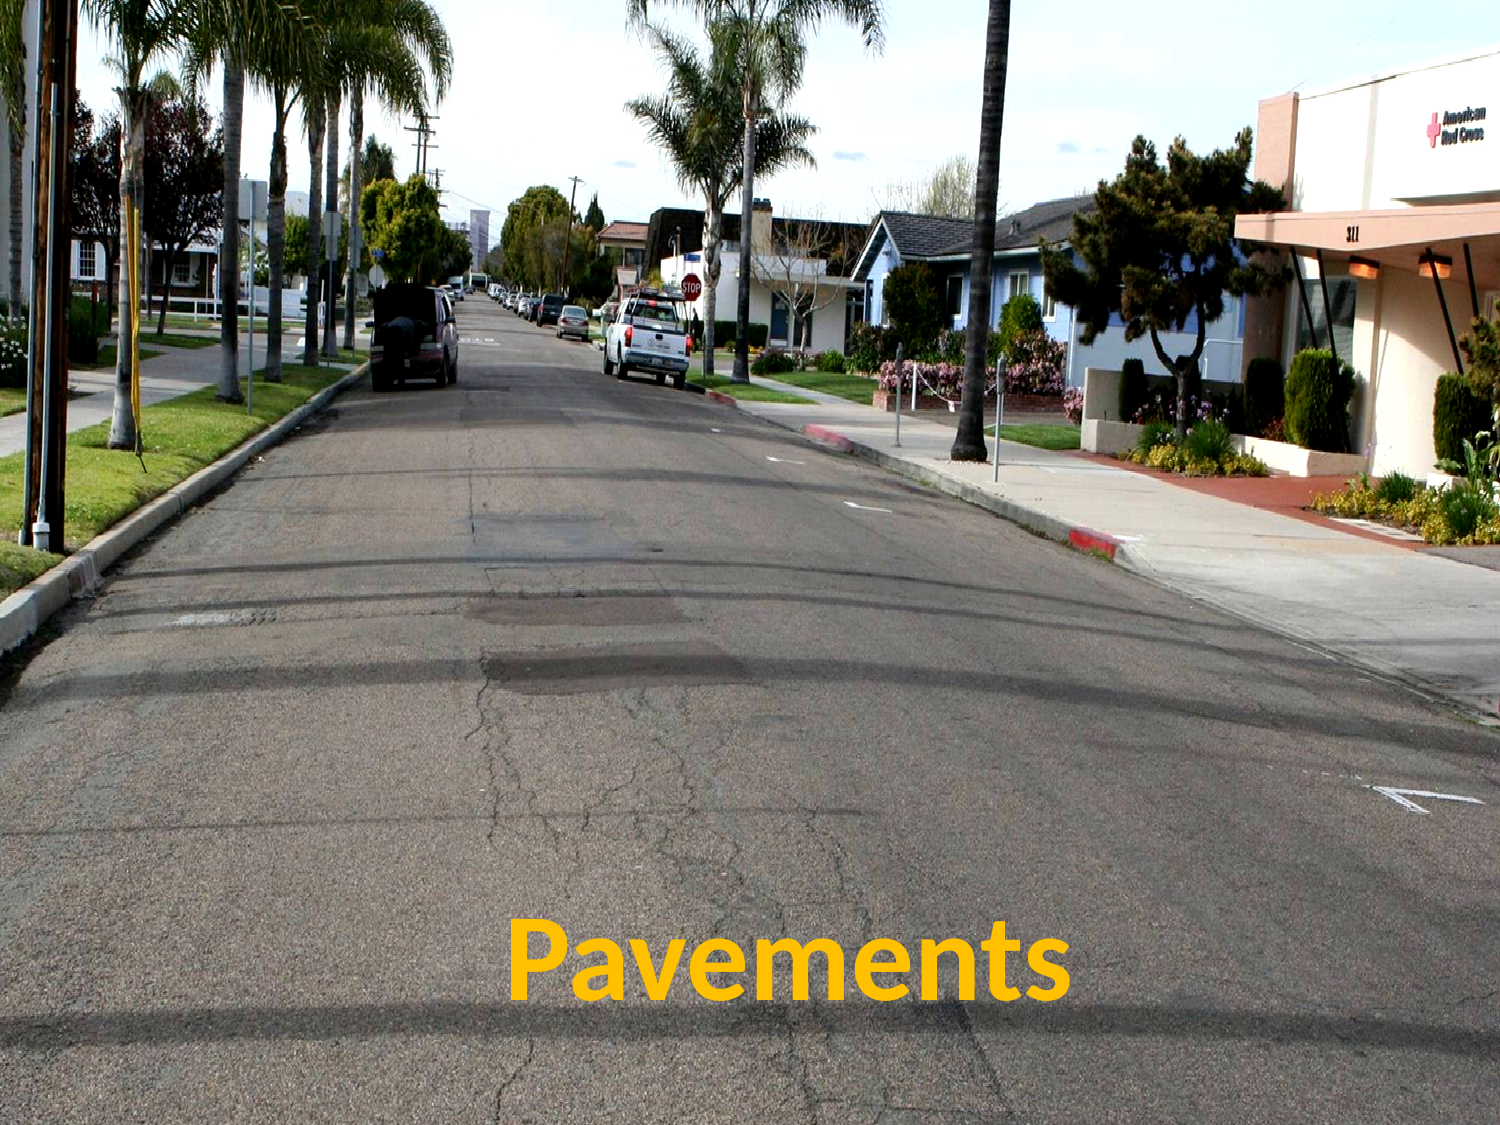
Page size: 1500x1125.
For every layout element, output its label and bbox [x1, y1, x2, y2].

list [0, 0, 1500, 1125]
